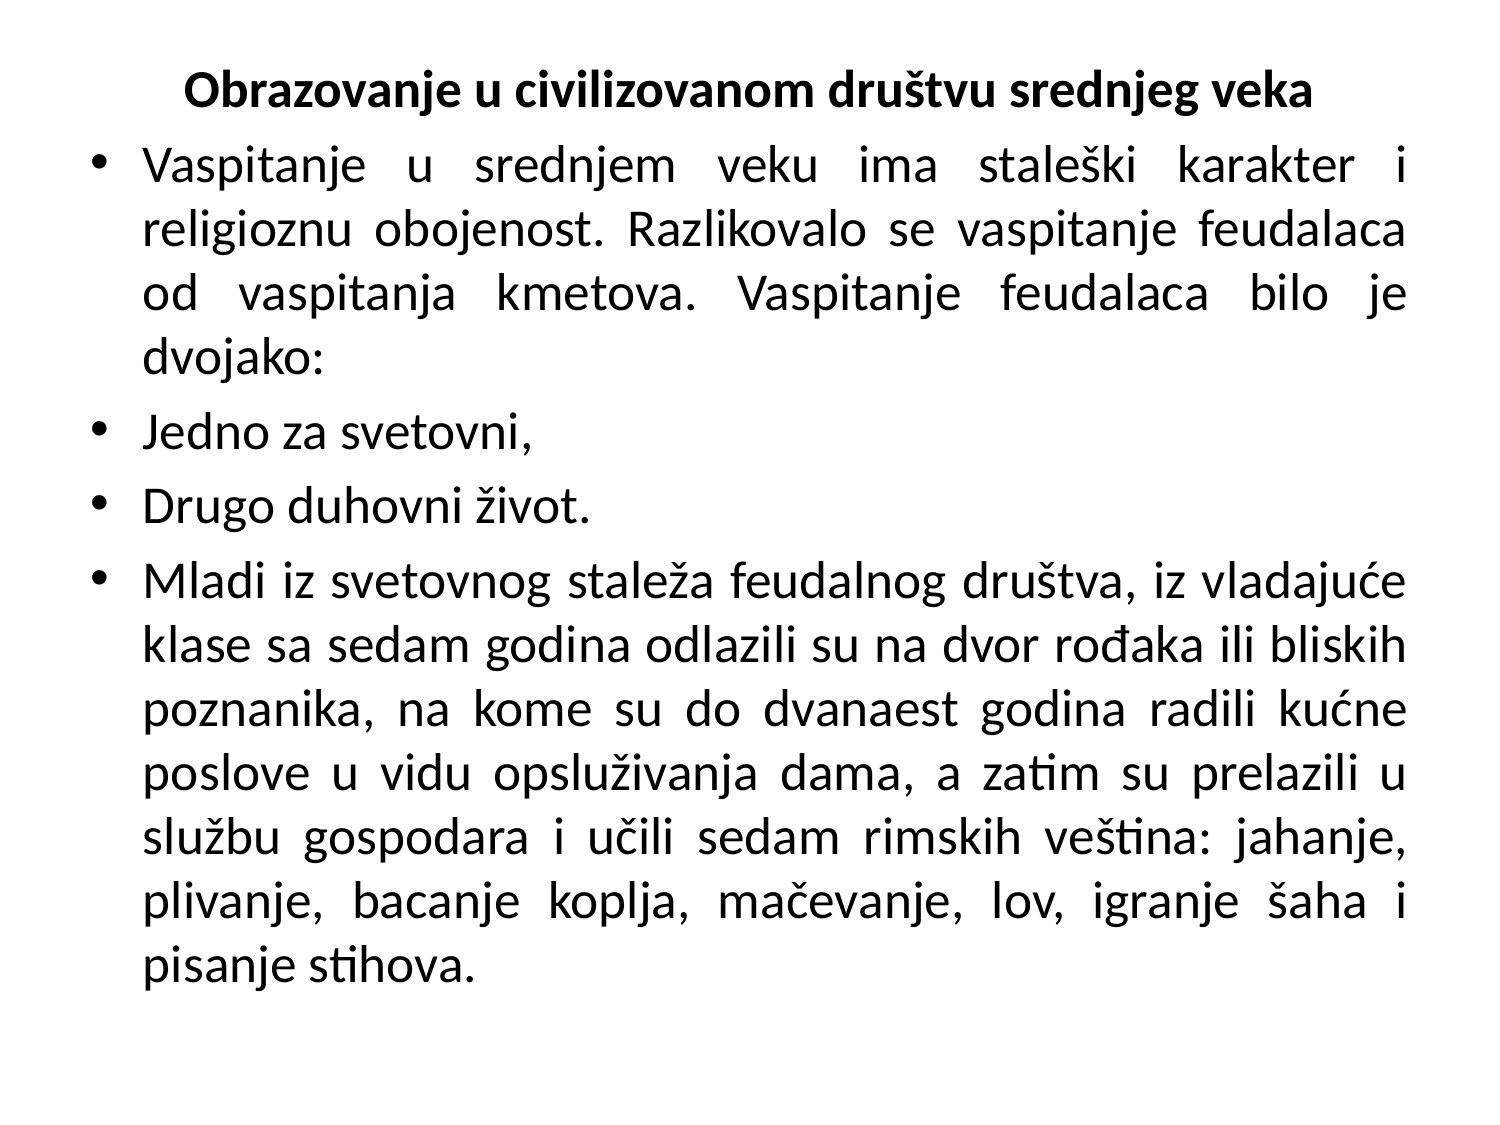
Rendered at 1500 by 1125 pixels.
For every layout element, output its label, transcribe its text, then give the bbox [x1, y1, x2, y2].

list Obrazovanje u civilizovanom društvu srednjeg veka Vaspitanje u srednjem veku ima staleški karakter i religioznu obojenost. Razlikovalo se vaspitanje feudalaca od vaspitanja kmetova. Vaspitanje feudalaca bilo je dvojako: Jedno za svetovni, Drugo duhovni život. Mladi iz svetovnog staleža feudalnog društva, iz vladajuće klase sa sedam godina odlazili su na dvor rođaka ili bliskih poznanika, na kome su do dvanaest godina radili kućne poslove u vidu opsluživanja dama, a zatim su prelazili u službu gospodara i učili sedam rimskih veština: jahanje, plivanje, bacanje koplja, mačevanje, lov, igranje šaha i pisanje stihova. [75, 46, 1425, 1005]
